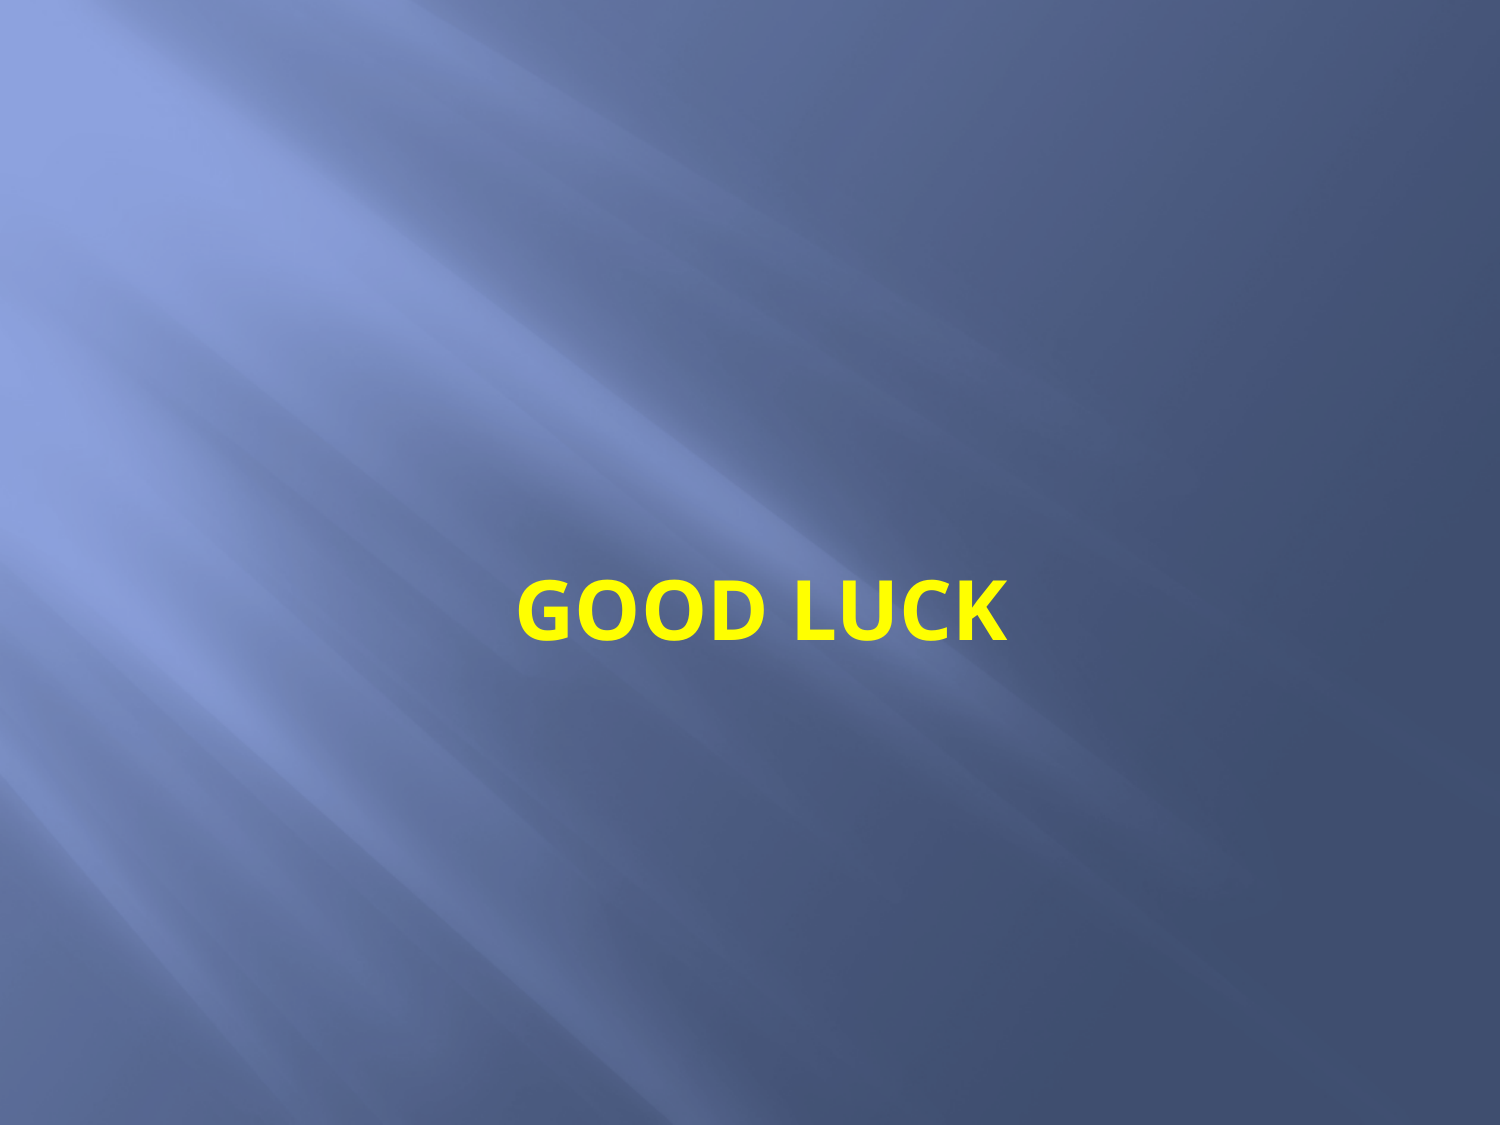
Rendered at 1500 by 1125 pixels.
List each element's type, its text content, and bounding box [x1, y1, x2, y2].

list GOOD LUCK [75, 549, 1425, 663]
